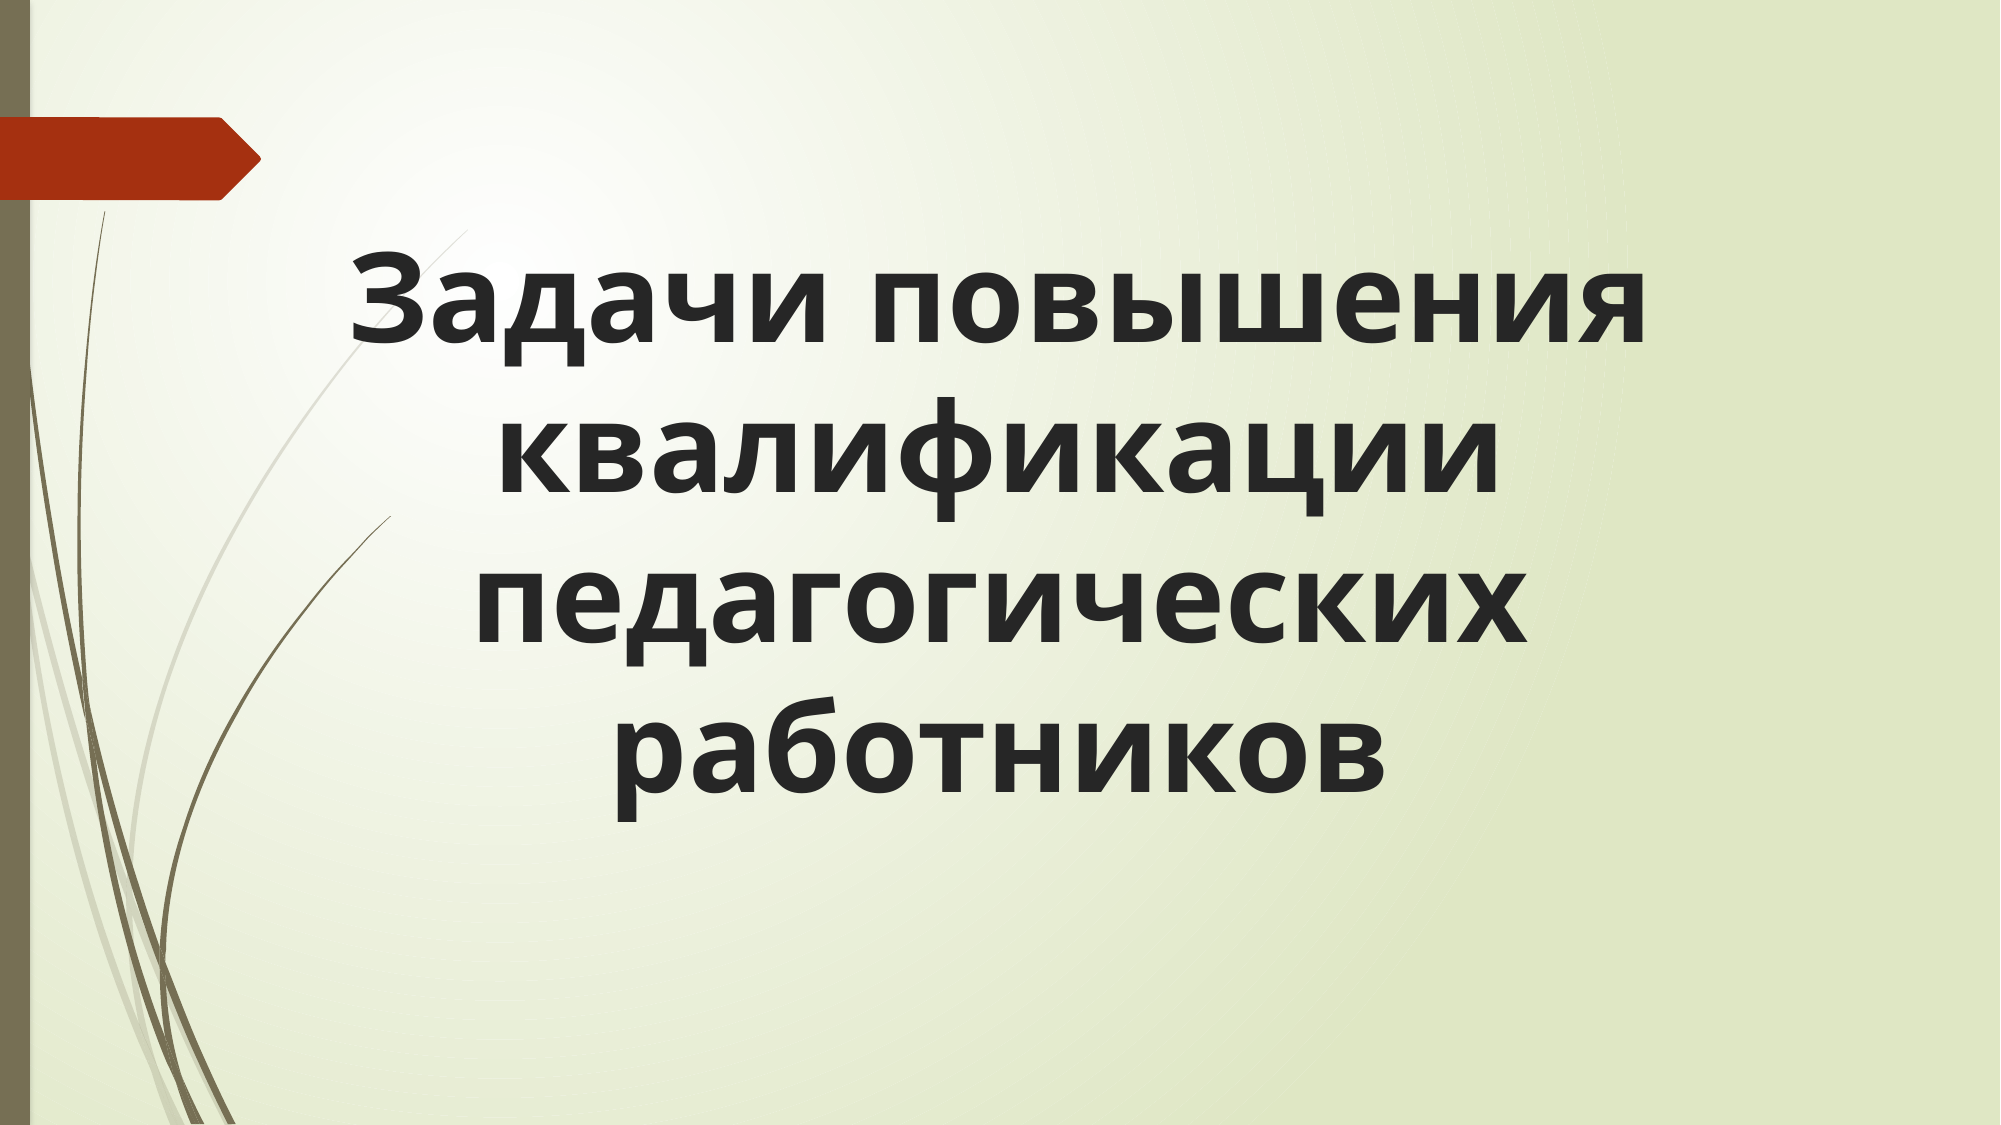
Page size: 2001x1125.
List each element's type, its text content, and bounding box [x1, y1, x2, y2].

title Задачи повышения квалификации педагогических работников [137, 59, 1863, 1065]
